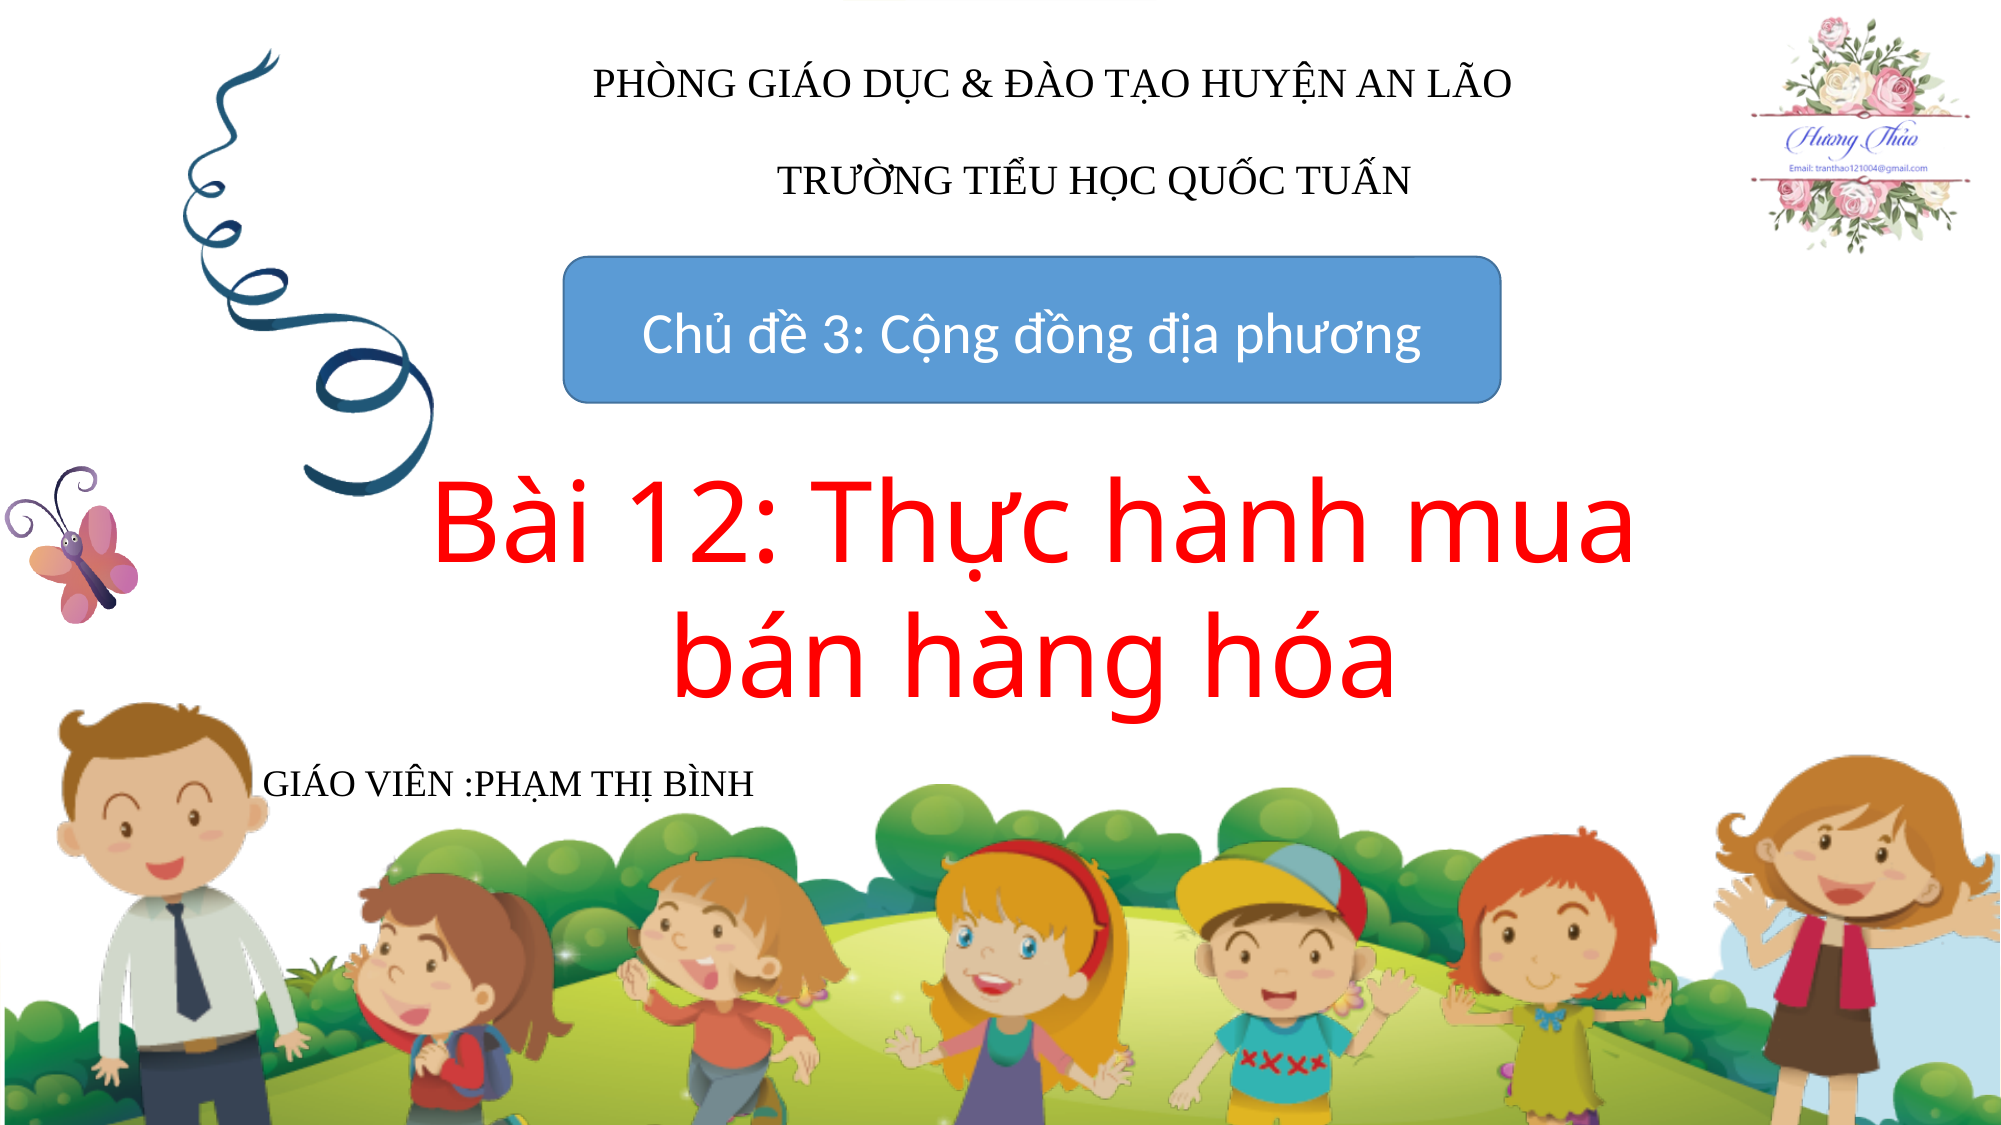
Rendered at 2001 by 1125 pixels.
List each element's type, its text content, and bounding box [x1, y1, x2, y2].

text_box PHÒNG GIÁO DỤC & ĐÀO TẠO HUYỆN AN LÃO [504, 48, 1566, 114]
picture [0, 0, 2001, 1125]
text_box Bài 12: Thực hành mua bán hàng hóa [396, 442, 1673, 644]
text_box Chủ đề 3: Cộng đồng địa phương [562, 255, 1502, 404]
text_box TRƯỜNG TIỂU HỌC QUỐC TUẤN [643, 145, 1464, 211]
